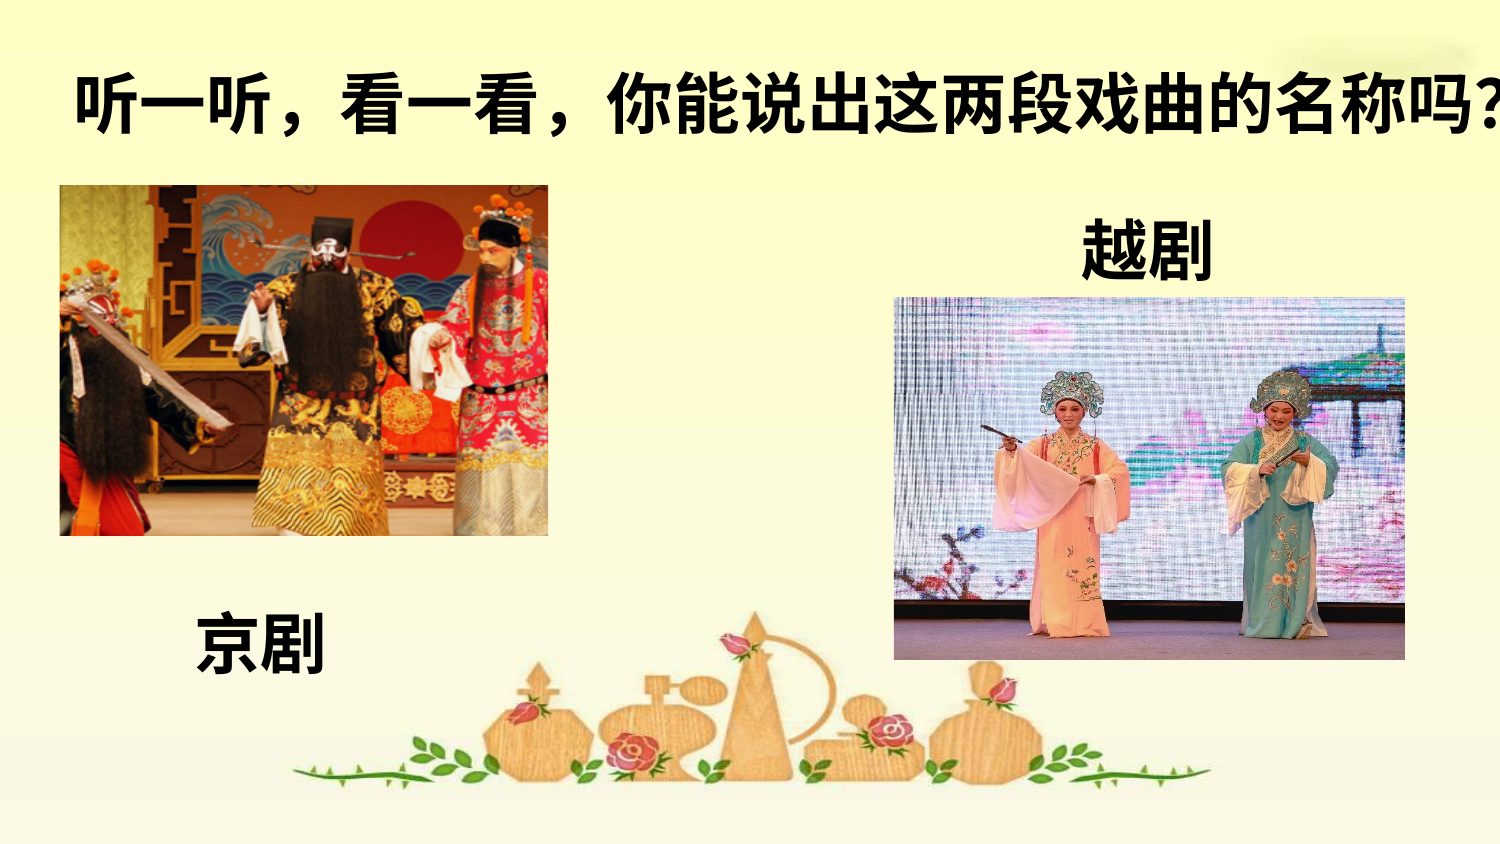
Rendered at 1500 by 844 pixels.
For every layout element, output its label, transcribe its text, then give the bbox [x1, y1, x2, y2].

text_box 听一听，看一看，你能说出这两段戏曲的名称吗？ [58, 54, 1500, 150]
text_box 越剧 [1067, 185, 1257, 296]
list [243, 150, 1257, 754]
picture [0, 0, 1500, 844]
text_box 京剧 [179, 578, 369, 690]
